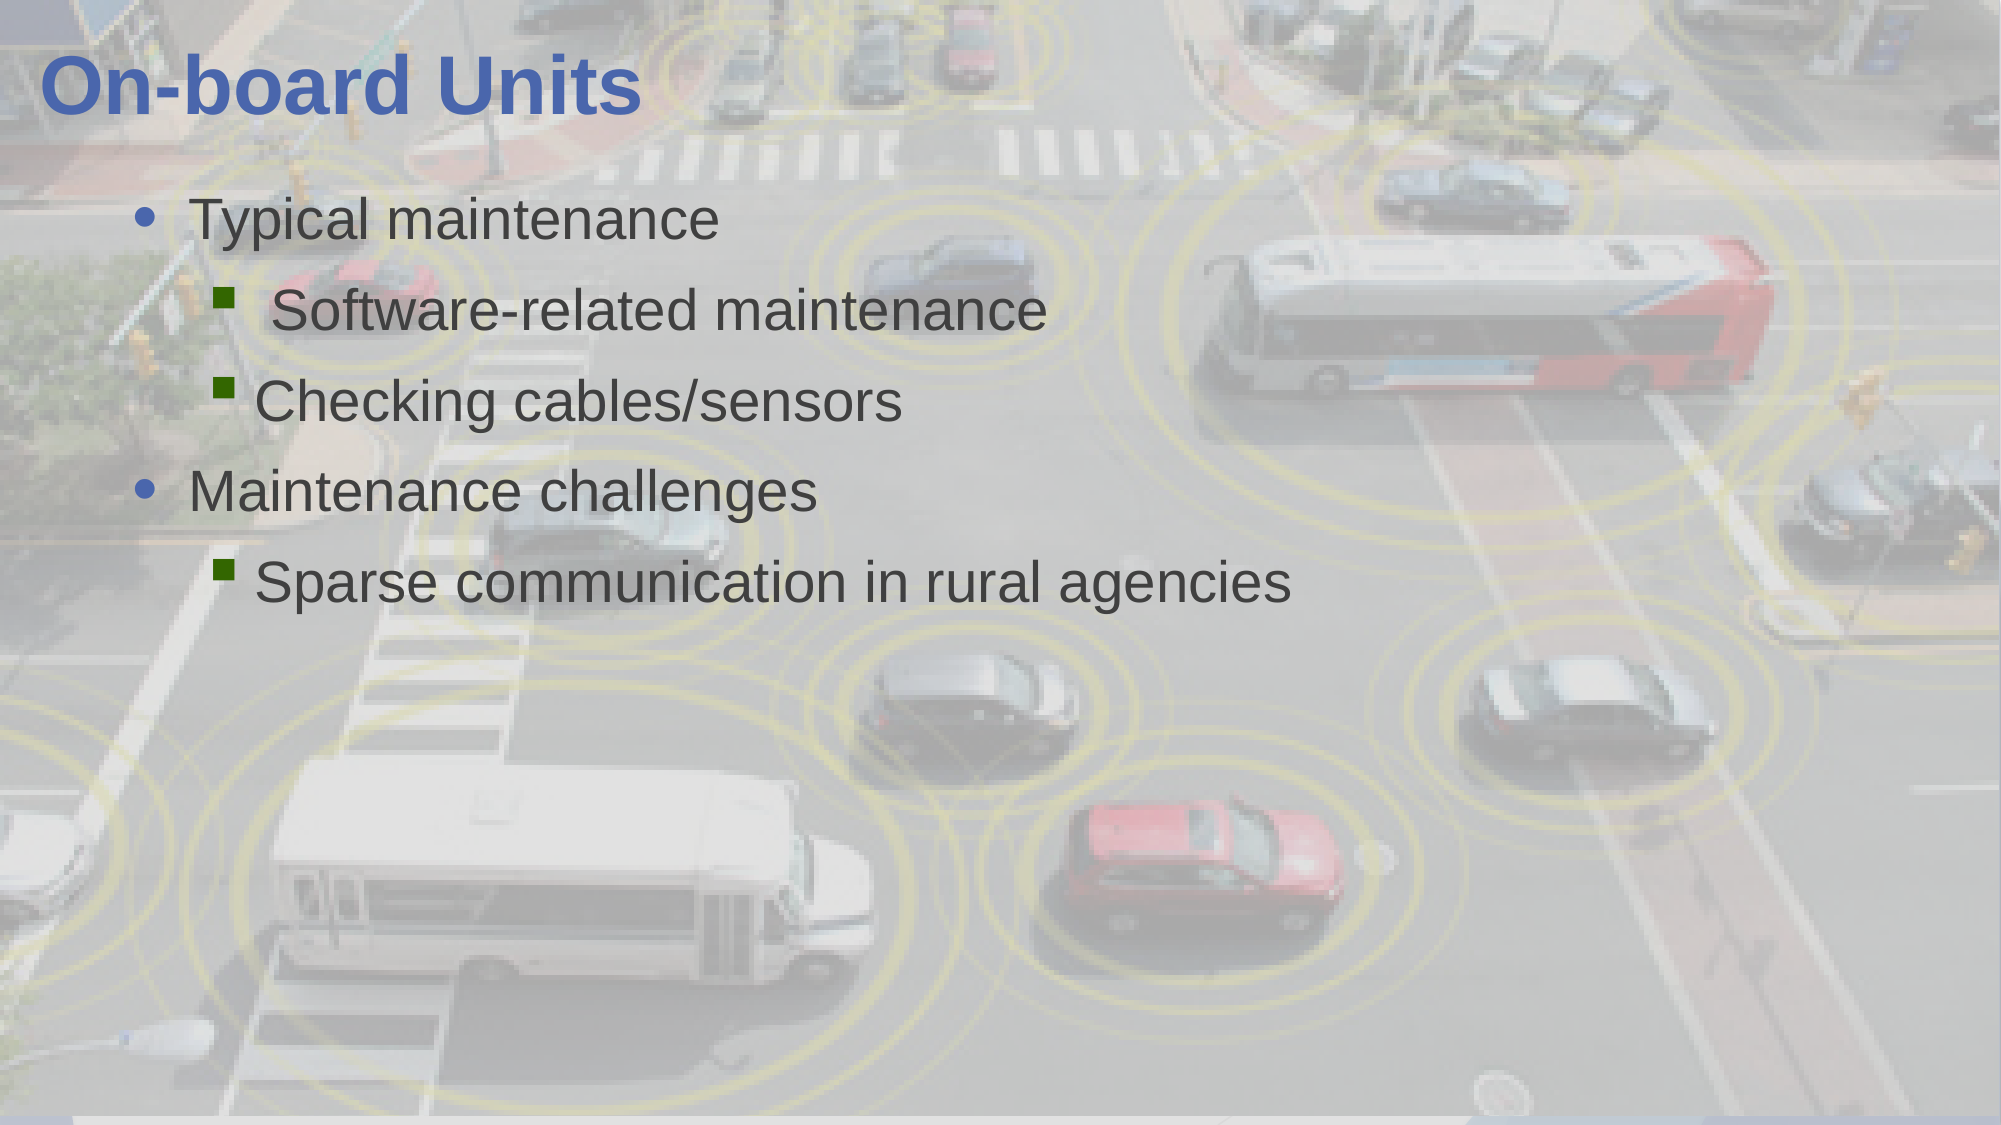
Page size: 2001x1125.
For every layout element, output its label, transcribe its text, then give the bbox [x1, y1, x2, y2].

list Typical maintenance Software-related maintenance Checking cables/sensors Maintenance challenges Sparse communication in rural agencies [117, 173, 1754, 1071]
title On-board Units [24, 23, 1900, 174]
